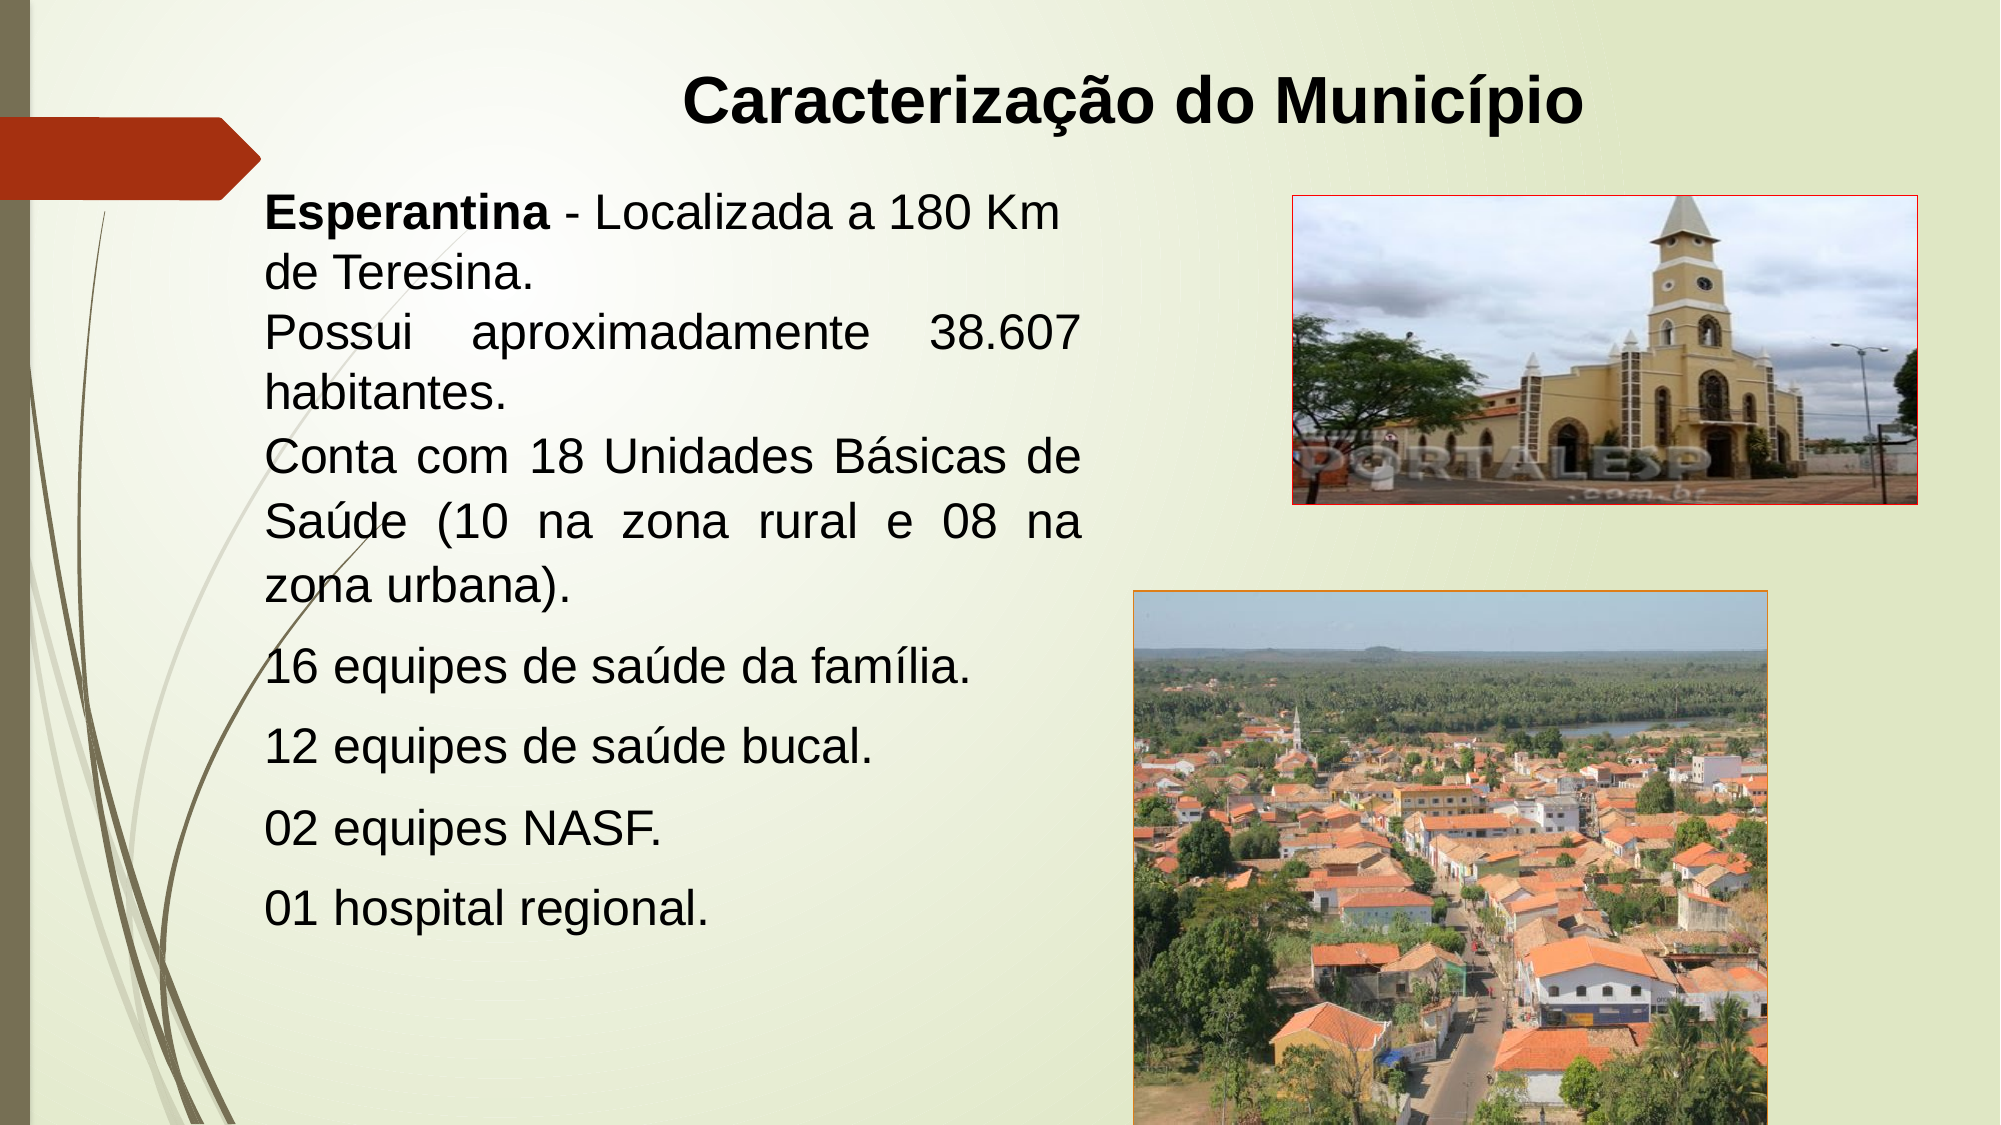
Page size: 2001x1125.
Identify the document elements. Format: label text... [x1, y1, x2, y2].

text_box Caracterização do Município [667, 44, 1601, 145]
text_box Esperantina - Localizada a 180 Km de Teresina. Possui aproximadamente 38.607 habitantes. Conta com 18 Unidades Básicas de Saúde (10 na zona rural e 08 na zona urbana). 16 equipes de saúde da família. 12 equipes de saúde bucal. 02 equipes NASF. 01 hospital regional. [249, 172, 1098, 1024]
picture [1134, 591, 1767, 1125]
picture [1292, 195, 1918, 505]
